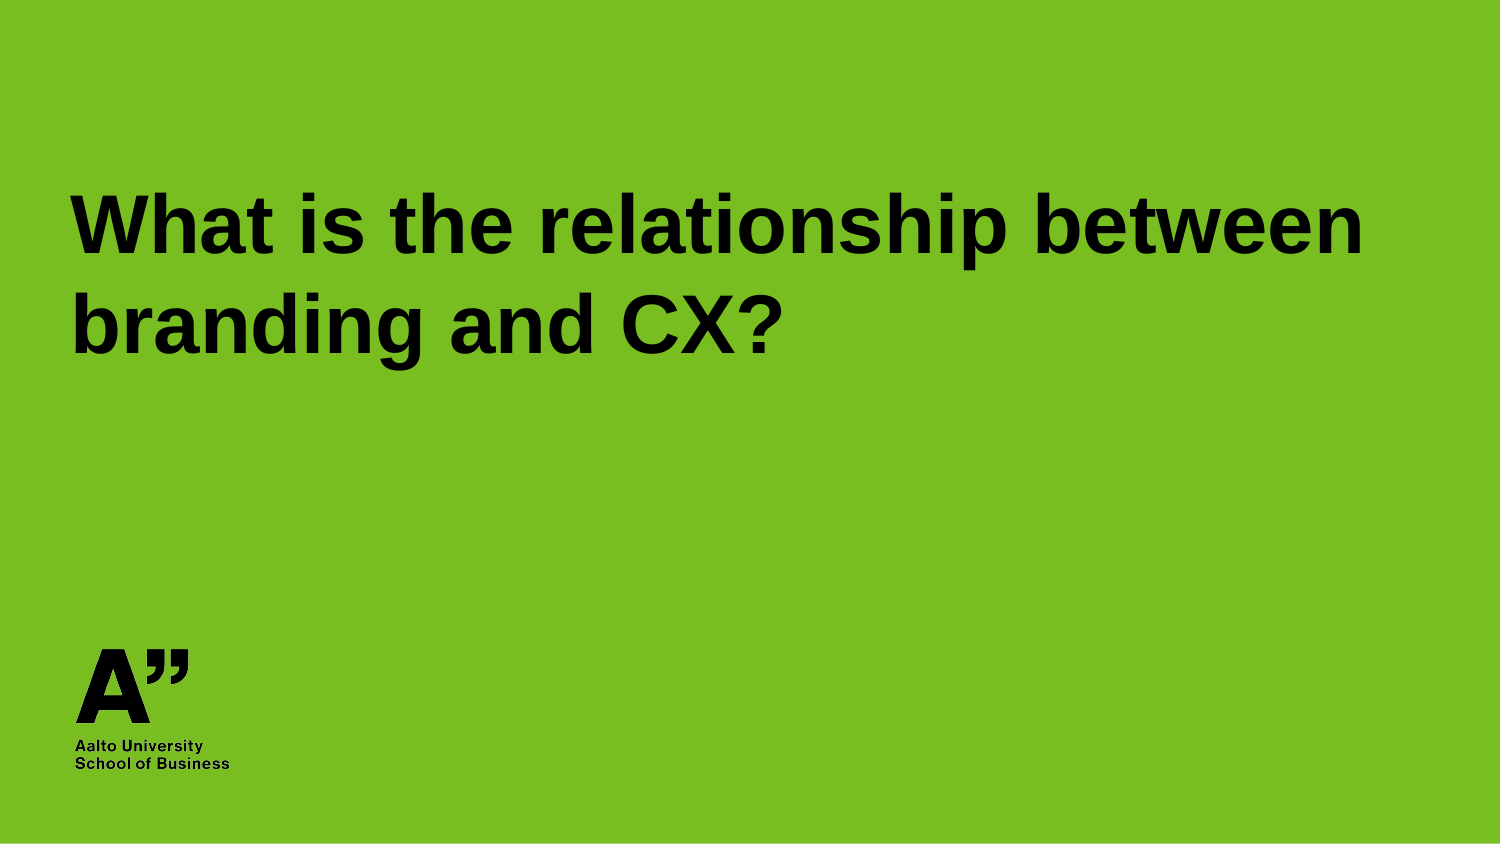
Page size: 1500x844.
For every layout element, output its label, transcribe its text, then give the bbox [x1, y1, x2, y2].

list What is the relationship between branding and CX? [70, 268, 1375, 378]
picture [0, 574, 304, 844]
